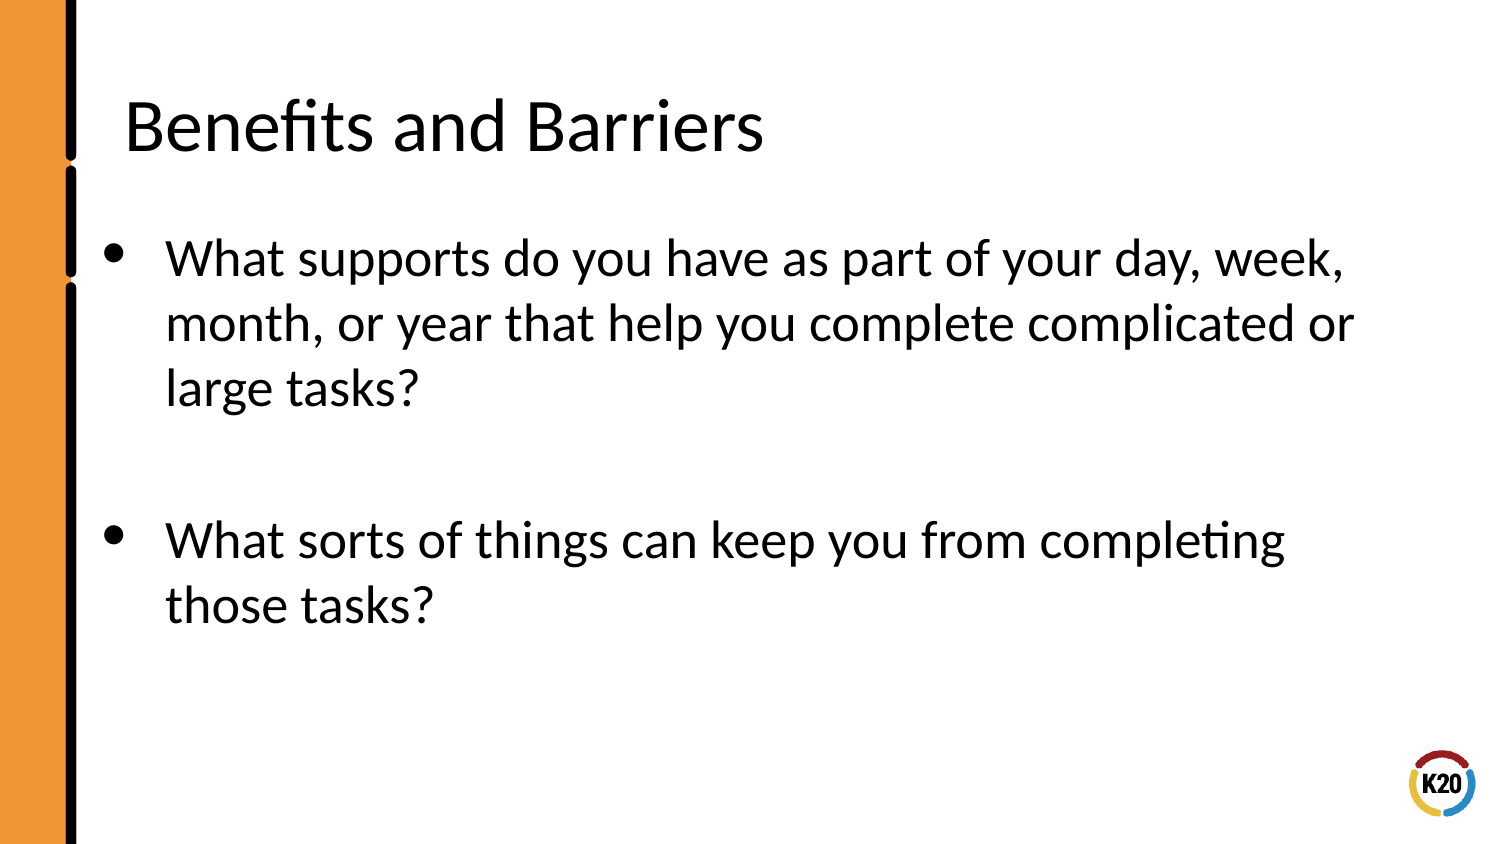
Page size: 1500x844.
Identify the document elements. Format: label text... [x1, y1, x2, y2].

list What supports do you have as part of your day, week, month, or year that help you complete complicated or large tasks? What sorts of things can keep you from completing those tasks? [75, 214, 1425, 779]
title Benefits and Barriers [124, 72, 1449, 167]
picture [0, 0, 1500, 844]
